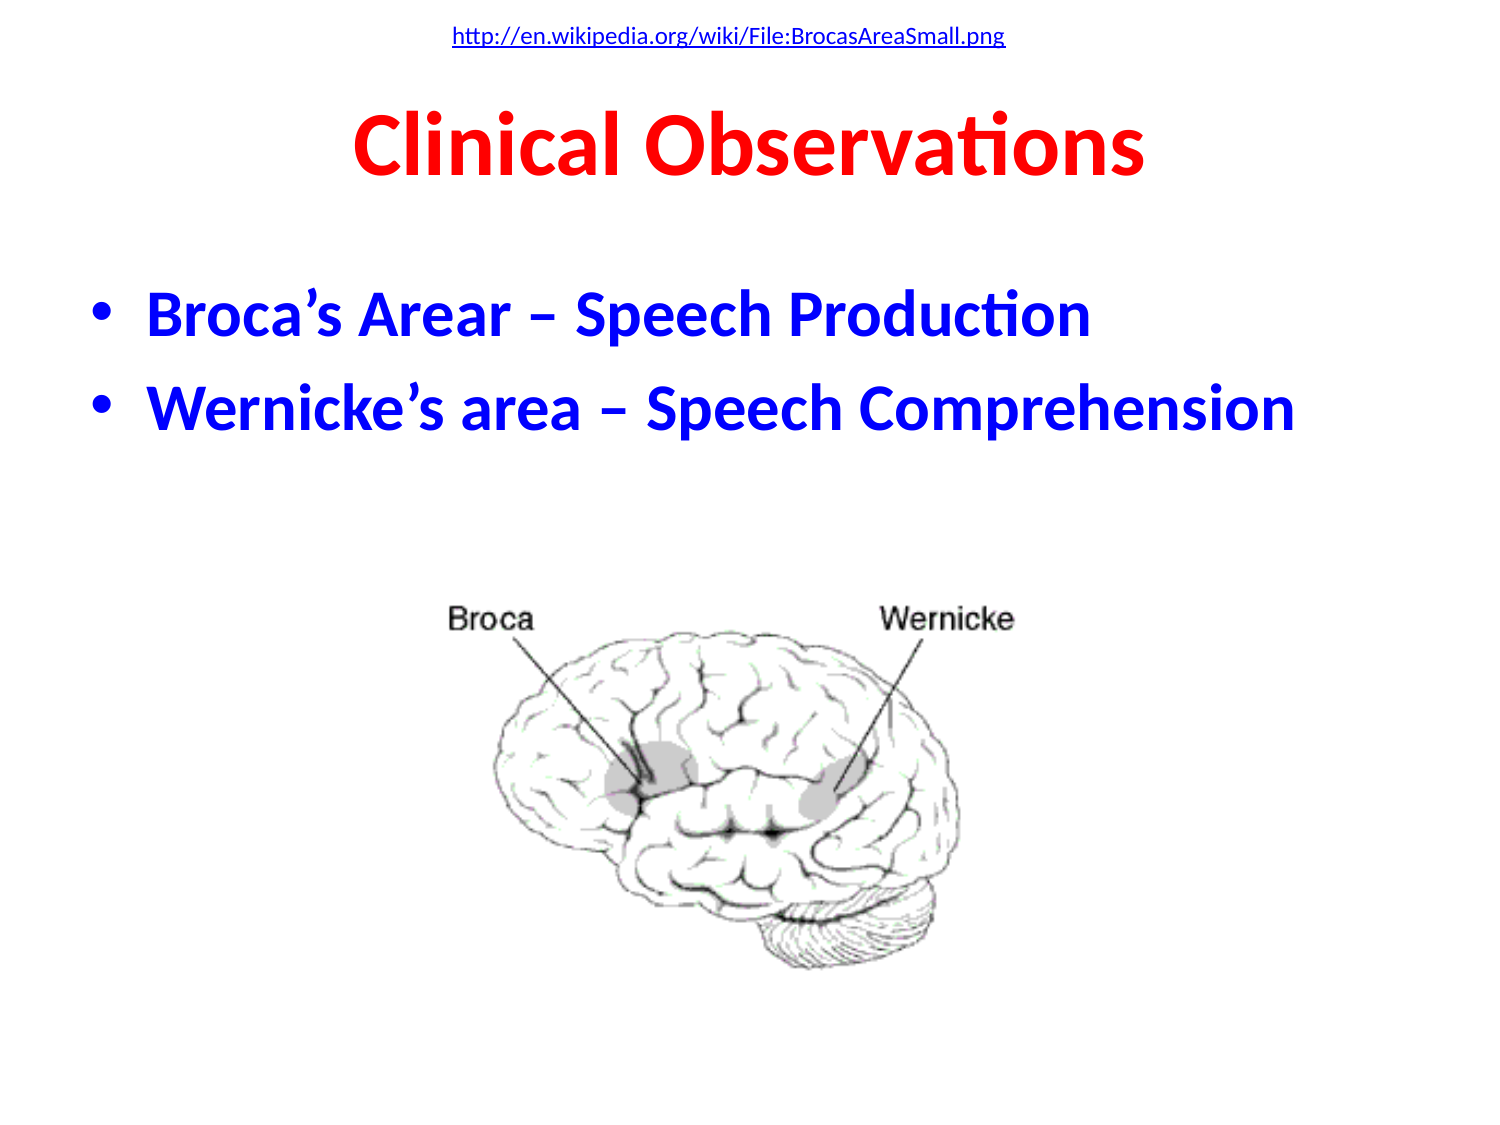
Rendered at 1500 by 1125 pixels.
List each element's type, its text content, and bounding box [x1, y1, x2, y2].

text_box http://en.wikipedia.org/wiki/File:BrocasAreaSmall.png [437, 12, 1188, 88]
list Broca’s Arear – Speech Production Wernicke’s area – Speech Comprehension [75, 262, 1425, 525]
picture [437, 587, 1024, 987]
title Clinical Observations [75, 45, 1425, 233]
